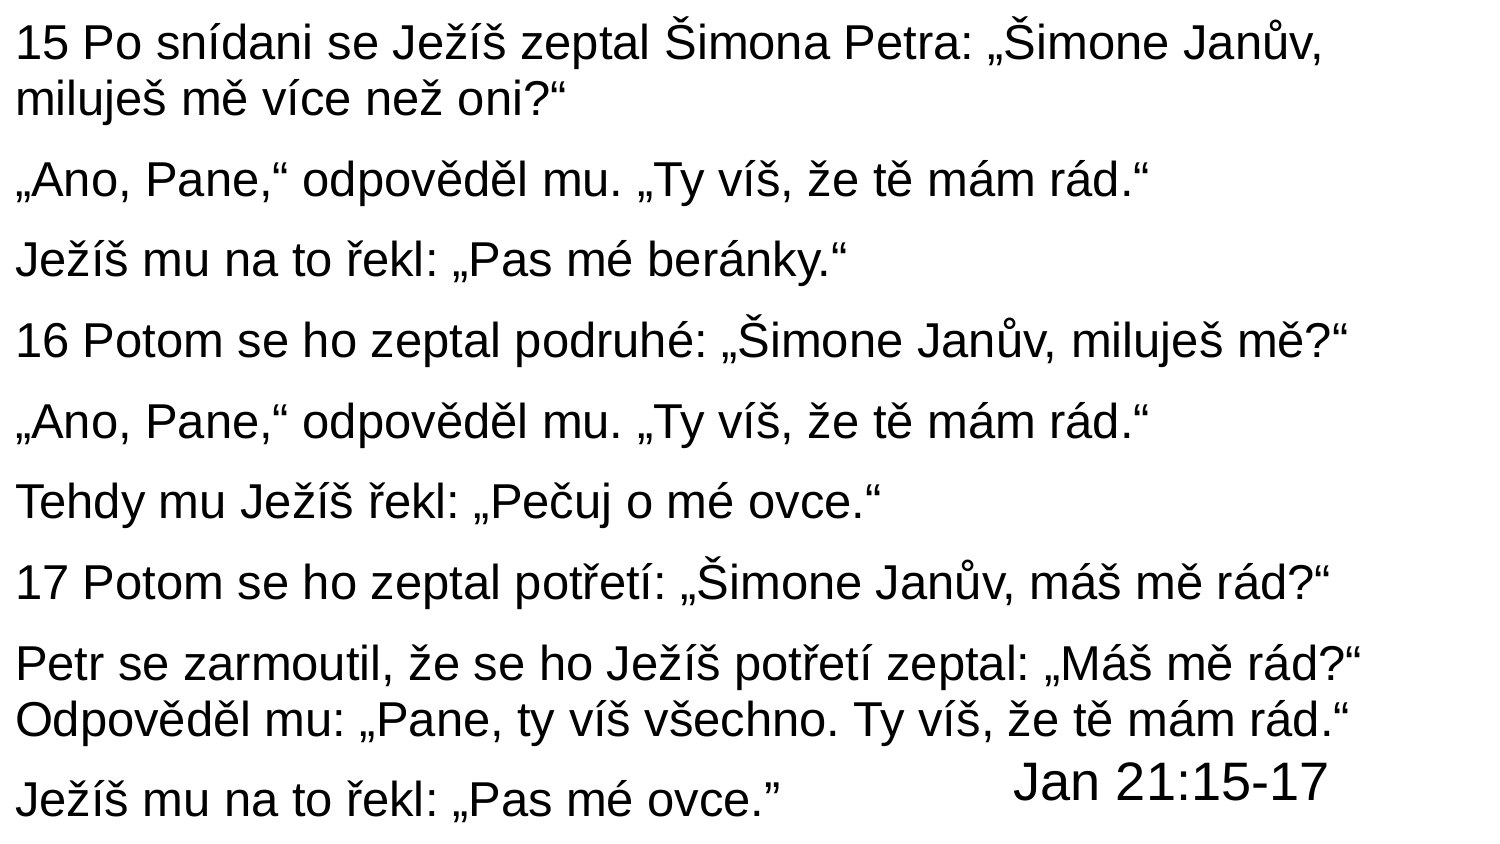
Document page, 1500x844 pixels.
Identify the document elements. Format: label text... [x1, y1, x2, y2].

text_box Jan 21:15-17 [998, 731, 1463, 827]
list 15 Po snídani se Ježíš zeptal Šimona Petra: „Šimone Janův, miluješ mě více než oni?“ „Ano, Pane,“ odpověděl mu. „Ty víš, že tě mám rád.“ Ježíš mu na to řekl: „Pas mé beránky.“ 16 Potom se ho zeptal podruhé: „Šimone Janův, miluješ mě?“ „Ano, Pane,“ odpověděl mu. „Ty víš, že tě mám rád.“ Tehdy mu Ježíš řekl: „Pečuj o mé ovce.“ 17 Potom se ho zeptal potřetí: „Šimone Janův, máš mě rád?“ Petr se zarmoutil, že se ho Ježíš potřetí zeptal: „Máš mě rád?“ Odpověděl mu: „Pane, ty víš všechno. Ty víš, že tě mám rád.“ Ježíš mu na to řekl: „Pas mé ovce.” [0, 0, 1398, 561]
